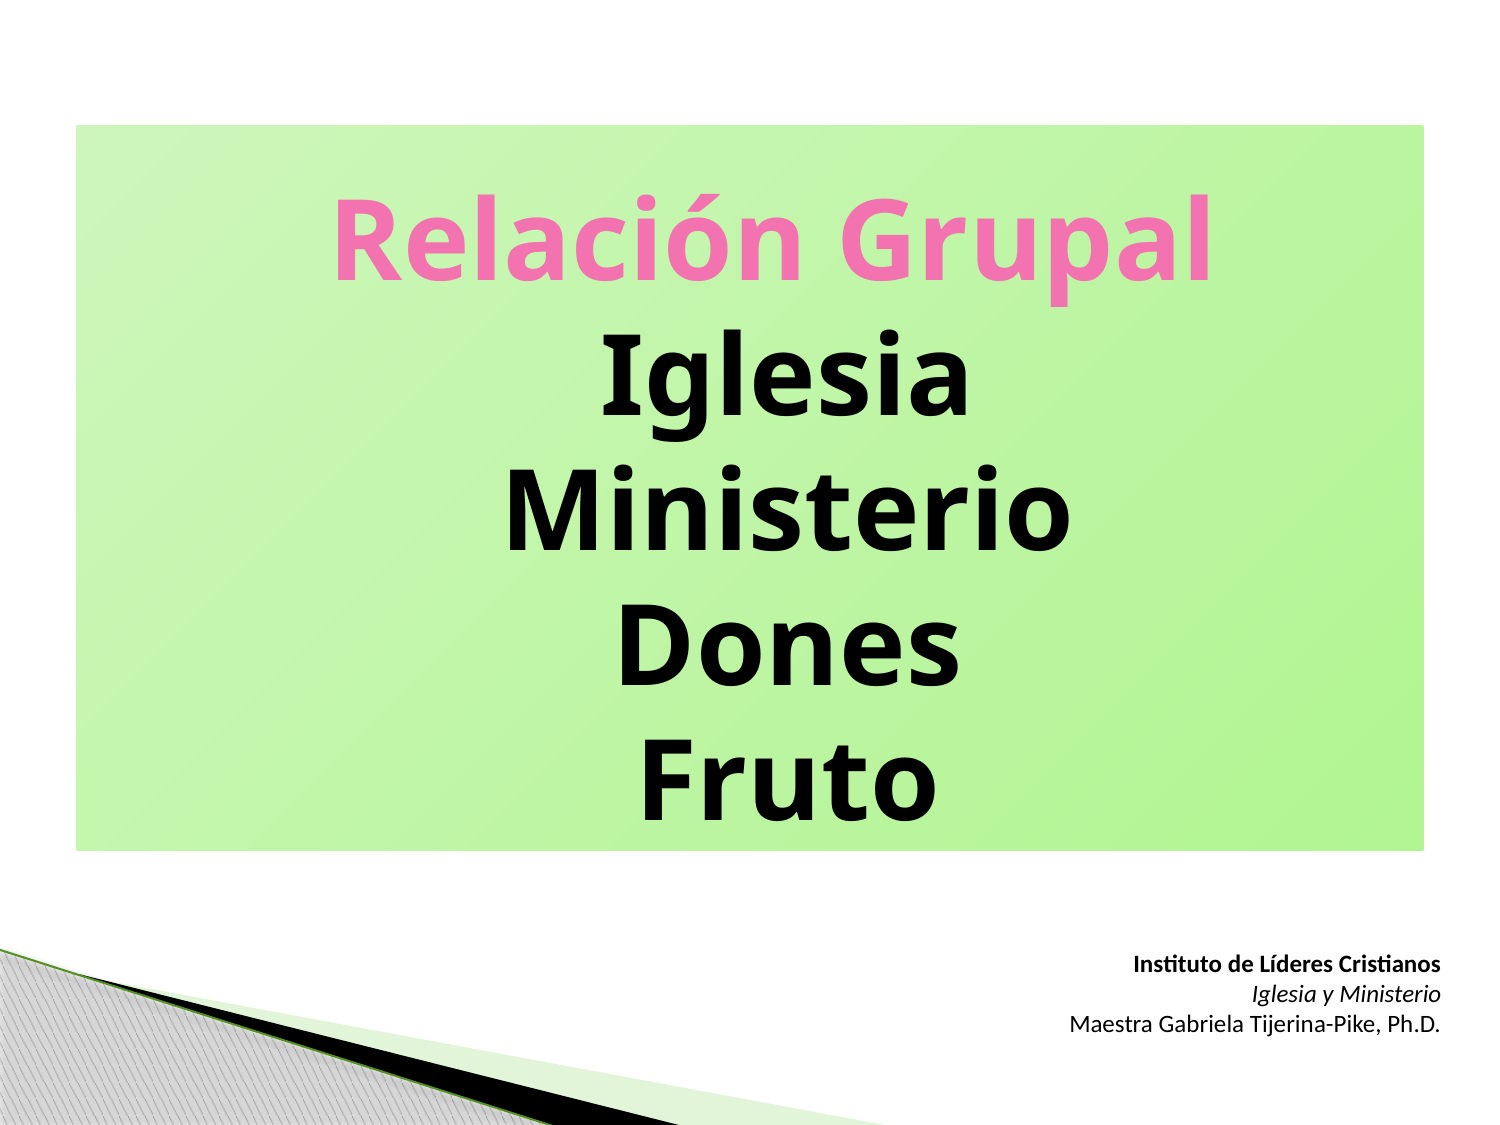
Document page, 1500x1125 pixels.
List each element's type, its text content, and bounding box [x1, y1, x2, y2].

text_box Instituto de Líderes Cristianos Iglesia y Ministerio Maestra Gabriela Tijerina-Pike, Ph.D. [891, 940, 1457, 1046]
text_box Relación Grupal Iglesia Ministerio Dones Fruto [76, 125, 1424, 851]
